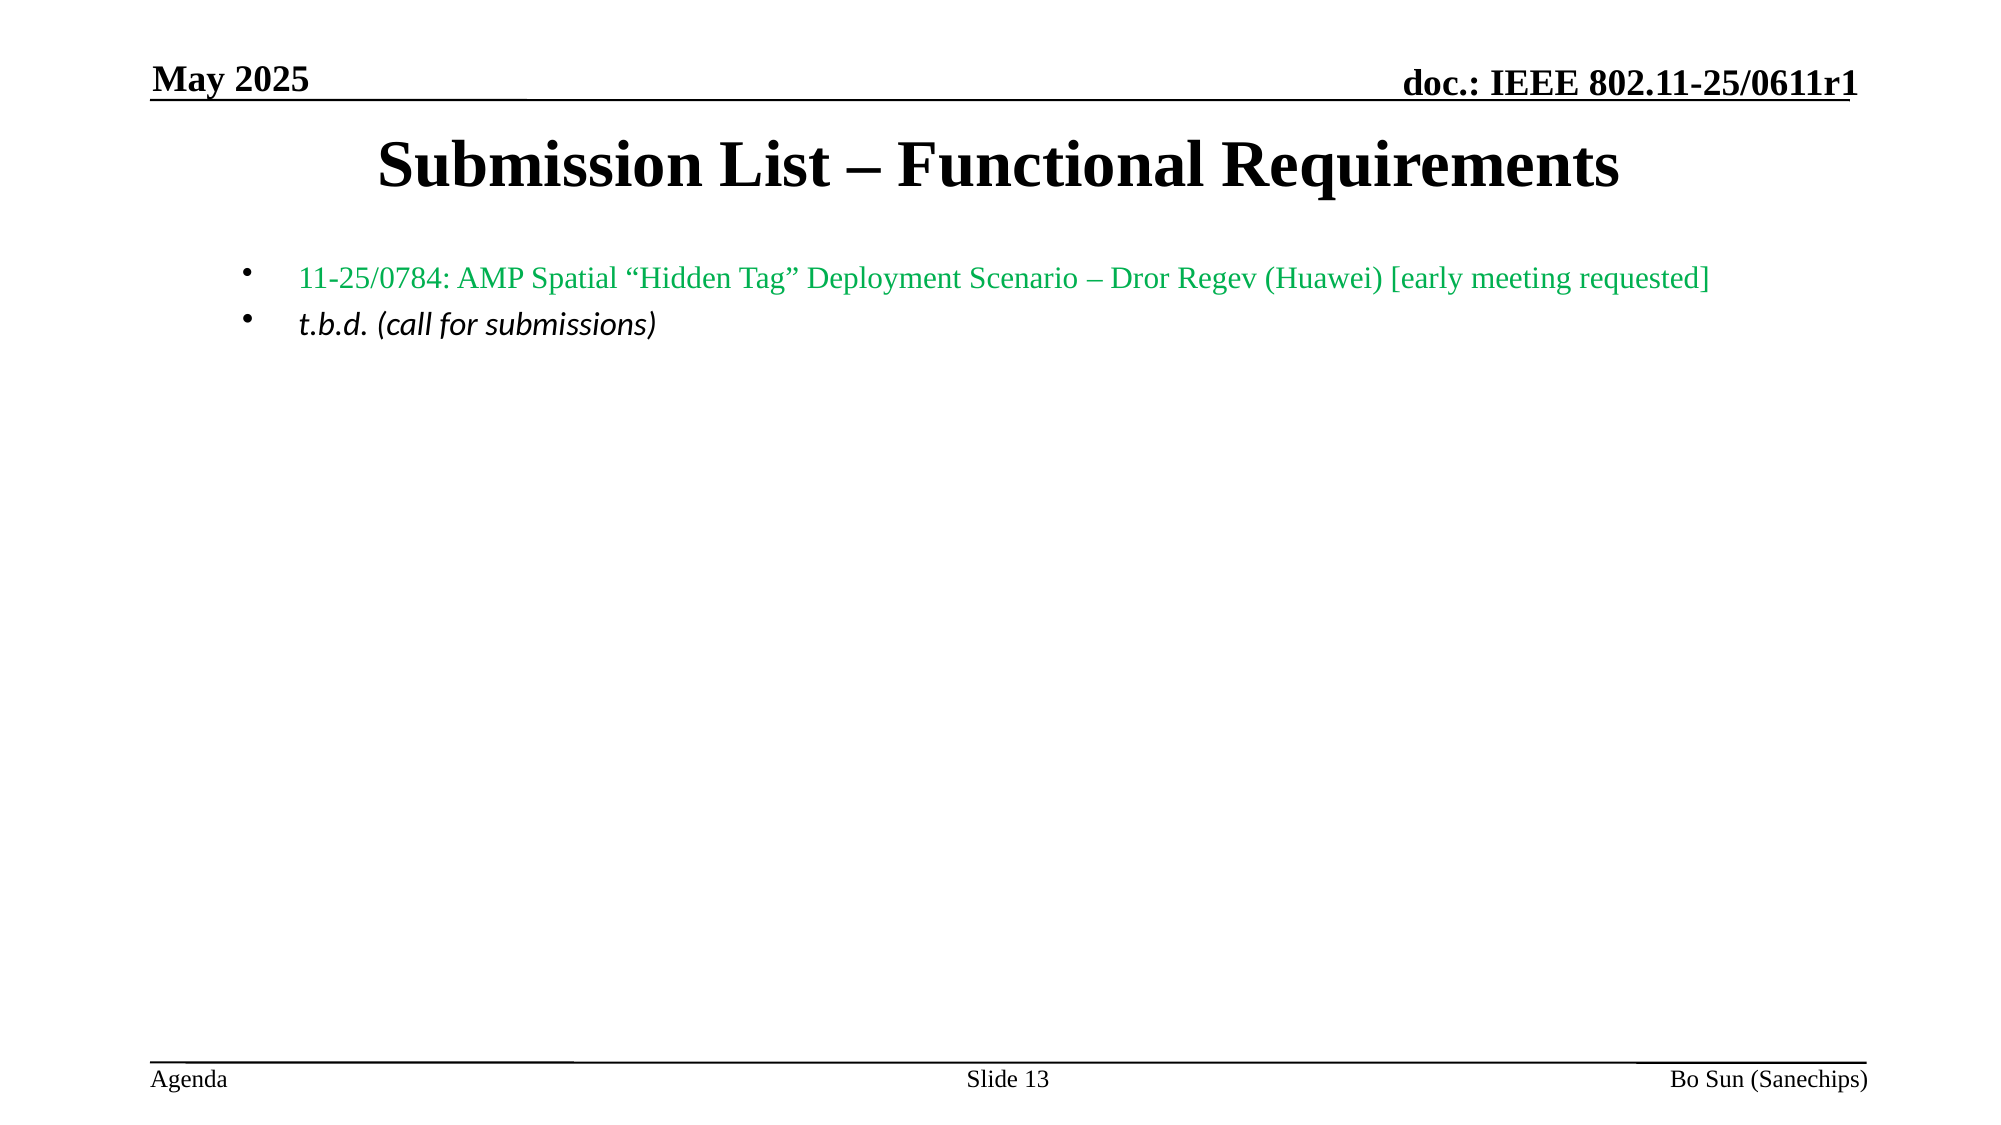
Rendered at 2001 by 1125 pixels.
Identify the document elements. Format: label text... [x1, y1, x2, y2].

slide_number Slide 13 [949, 1061, 1067, 1123]
text_box Submission List – Functional Requirements [149, 112, 1850, 288]
text_box 11-25/0784: AMP Spatial “Hidden Tag” Deployment Scenario – Dror Regev (Huawei) [early meeting requested] t.b.d. (call for submissions) [152, 249, 1828, 1000]
footer Bo Sun (Sanechips) [1171, 1061, 1869, 1093]
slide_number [152, 54, 563, 100]
